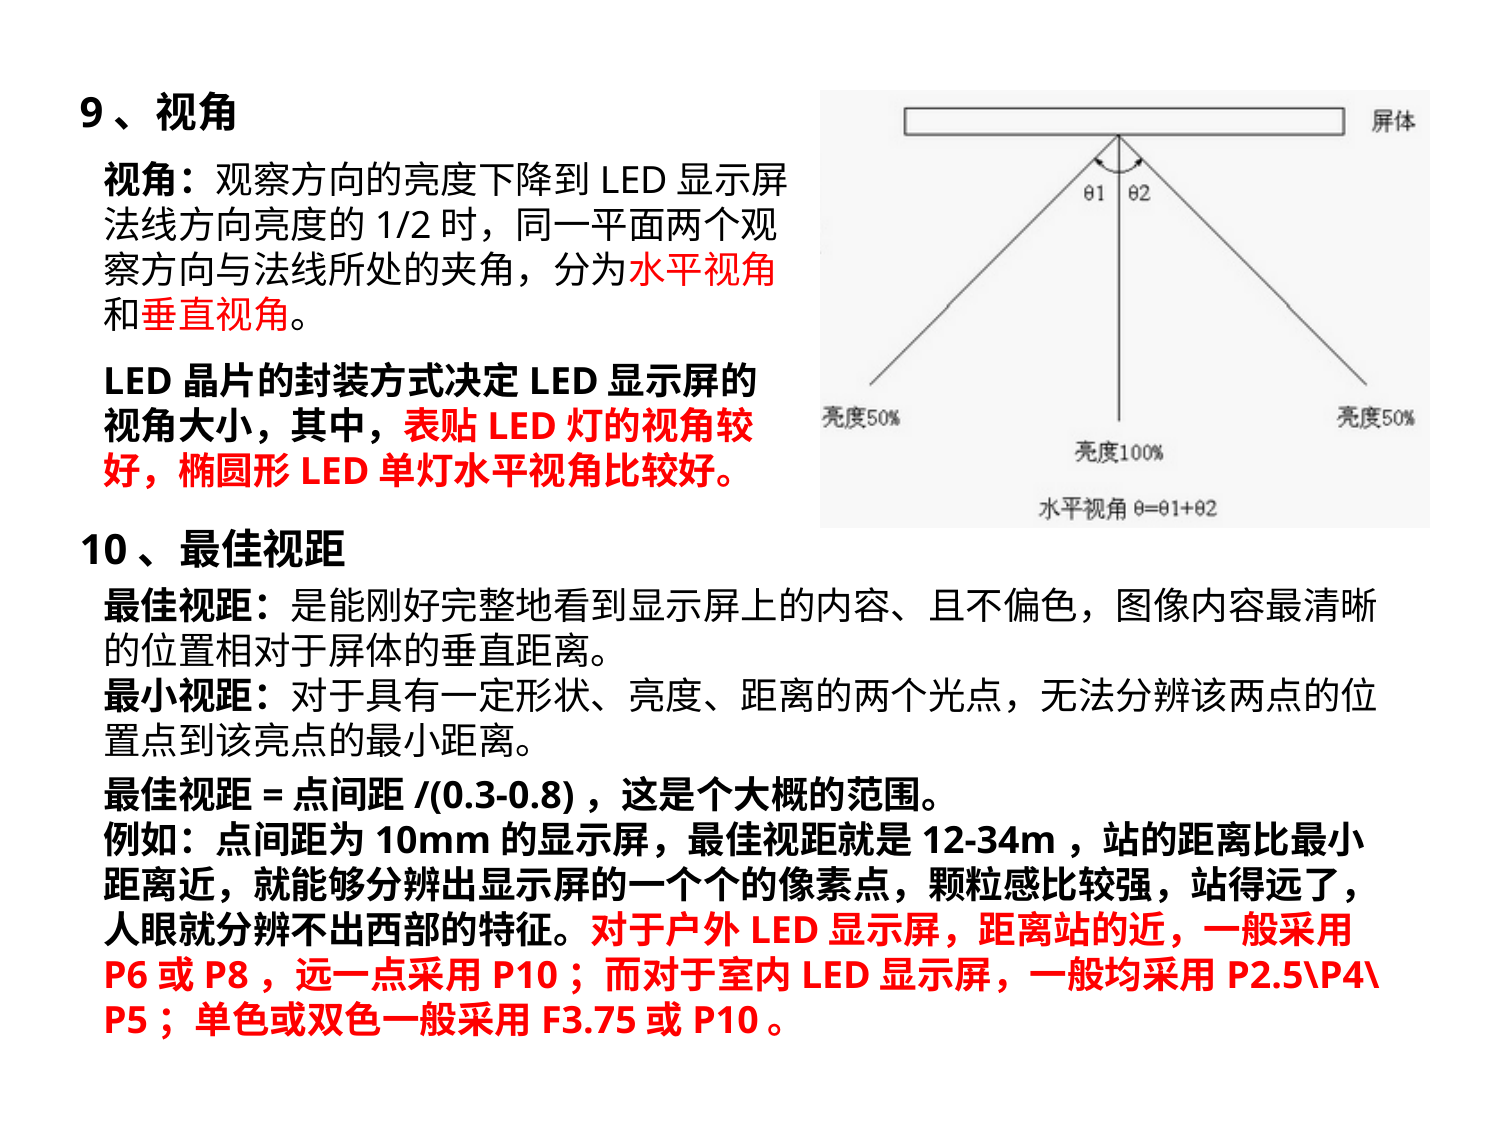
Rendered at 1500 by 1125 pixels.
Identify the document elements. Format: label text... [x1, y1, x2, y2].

text_box 最佳视距：是能刚好完整地看到显示屏上的内容、且不偏色，图像内容最清晰的位置相对于屏体的垂直距离。 最小视距：对于具有一定形状、亮度、距离的两个光点，无法分辨该两点的位置点到该亮点的最小距离。 [88, 574, 1406, 763]
text_box 9、视角 [64, 78, 666, 143]
text_box 视角：观察方向的亮度下降到LED显示屏法线方向亮度的1/2时，同一平面两个观察方向与法线所处的夹角，分为水平视角和垂直视角。 [88, 148, 812, 344]
text_box LED晶片的封装方式决定LED显示屏的视角大小，其中，表贴LED灯的视角较好，椭圆形LED单灯水平视角比较好。 [88, 349, 787, 500]
text_box 最佳视距=点间距/(0.3-0.8)，这是个大概的范围。 例如：点间距为10mm的显示屏，最佳视距就是12-34m，站的距离比最小距离近，就能够分辨出显示屏的一个个的像素点，颗粒感比较强，站得远了，人眼就分辨不出西部的特征。对于户外LED显示屏，距离站的近，一般采用P6或P8，远一点采用P10；而对于室内LED显示屏，一般均采用P2.5\P4\P5；单色或双色一般采用F3.75或P10。 [88, 763, 1406, 1049]
picture [820, 90, 1430, 528]
text_box 10、最佳视距 [64, 515, 666, 581]
